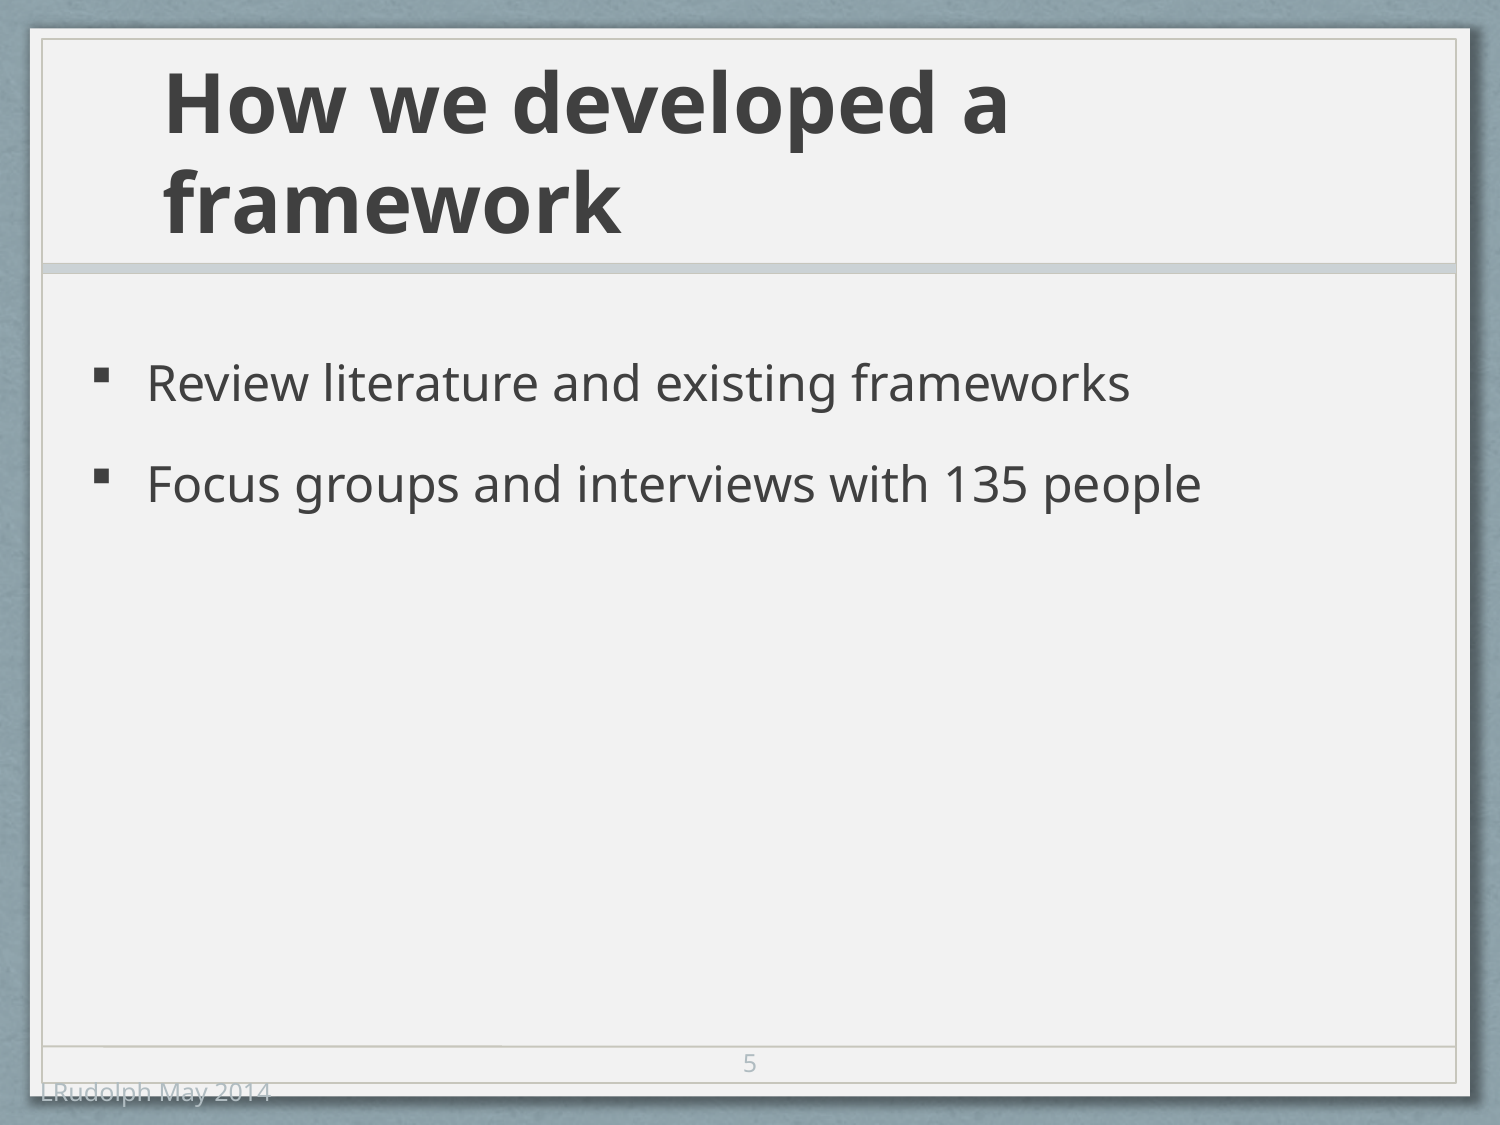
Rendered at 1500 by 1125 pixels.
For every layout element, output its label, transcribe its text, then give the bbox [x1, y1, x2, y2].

footer LRudolph May 2014 [24, 1061, 336, 1122]
slide_number 5 [687, 1042, 813, 1088]
title How we developed a framework [147, 40, 1353, 260]
list Review literature and existing frameworks Focus groups and interviews with 135 people [75, 343, 1425, 1043]
